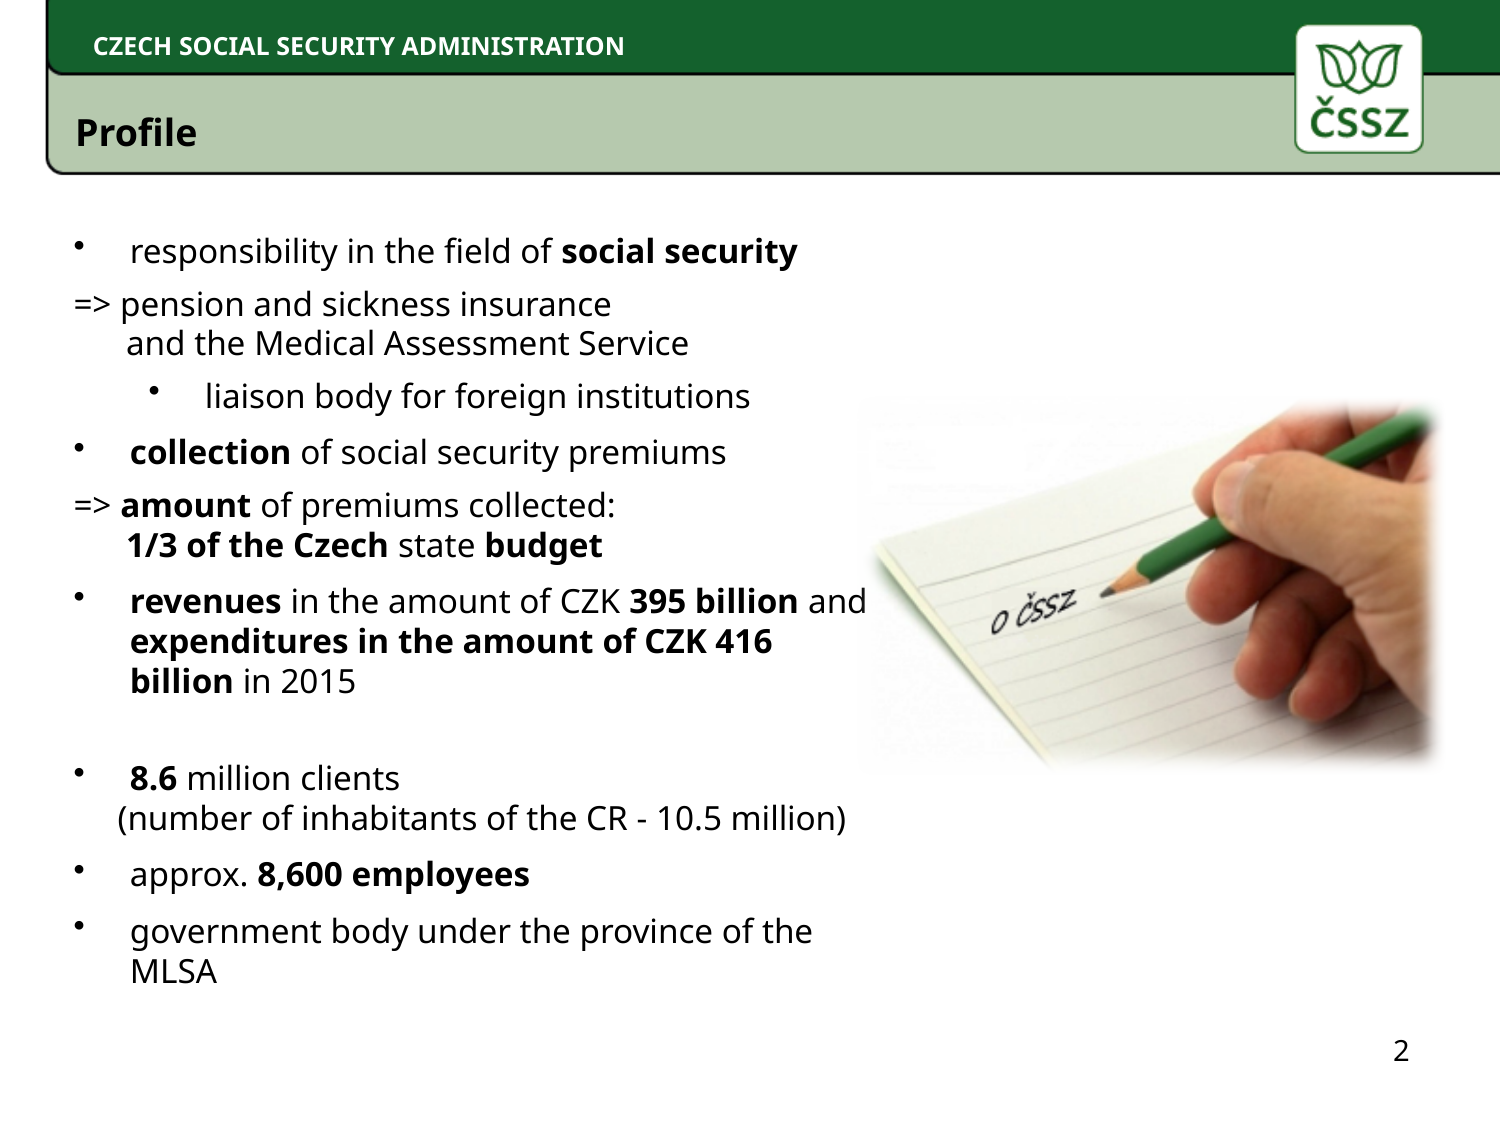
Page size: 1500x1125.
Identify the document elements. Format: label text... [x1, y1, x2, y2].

picture [0, 0, 1500, 180]
picture [855, 394, 1447, 776]
text_box responsibility in the field of social security => pension and sickness insurance and the Medical Assessment Service liaison body for foreign institutions collection of social security premiums => amount of premiums collected: 1/3 of the Czech state budget revenues in the amount of CZK 395 billion and expenditures in the amount of CZK 416 billion in 2015 8.6 million clients (number of inhabitants of the CR - 10.5 million) approx. 8,600 employees government body under the province of the MLSA [58, 222, 886, 998]
slide_number 2 [1074, 1024, 1425, 1103]
